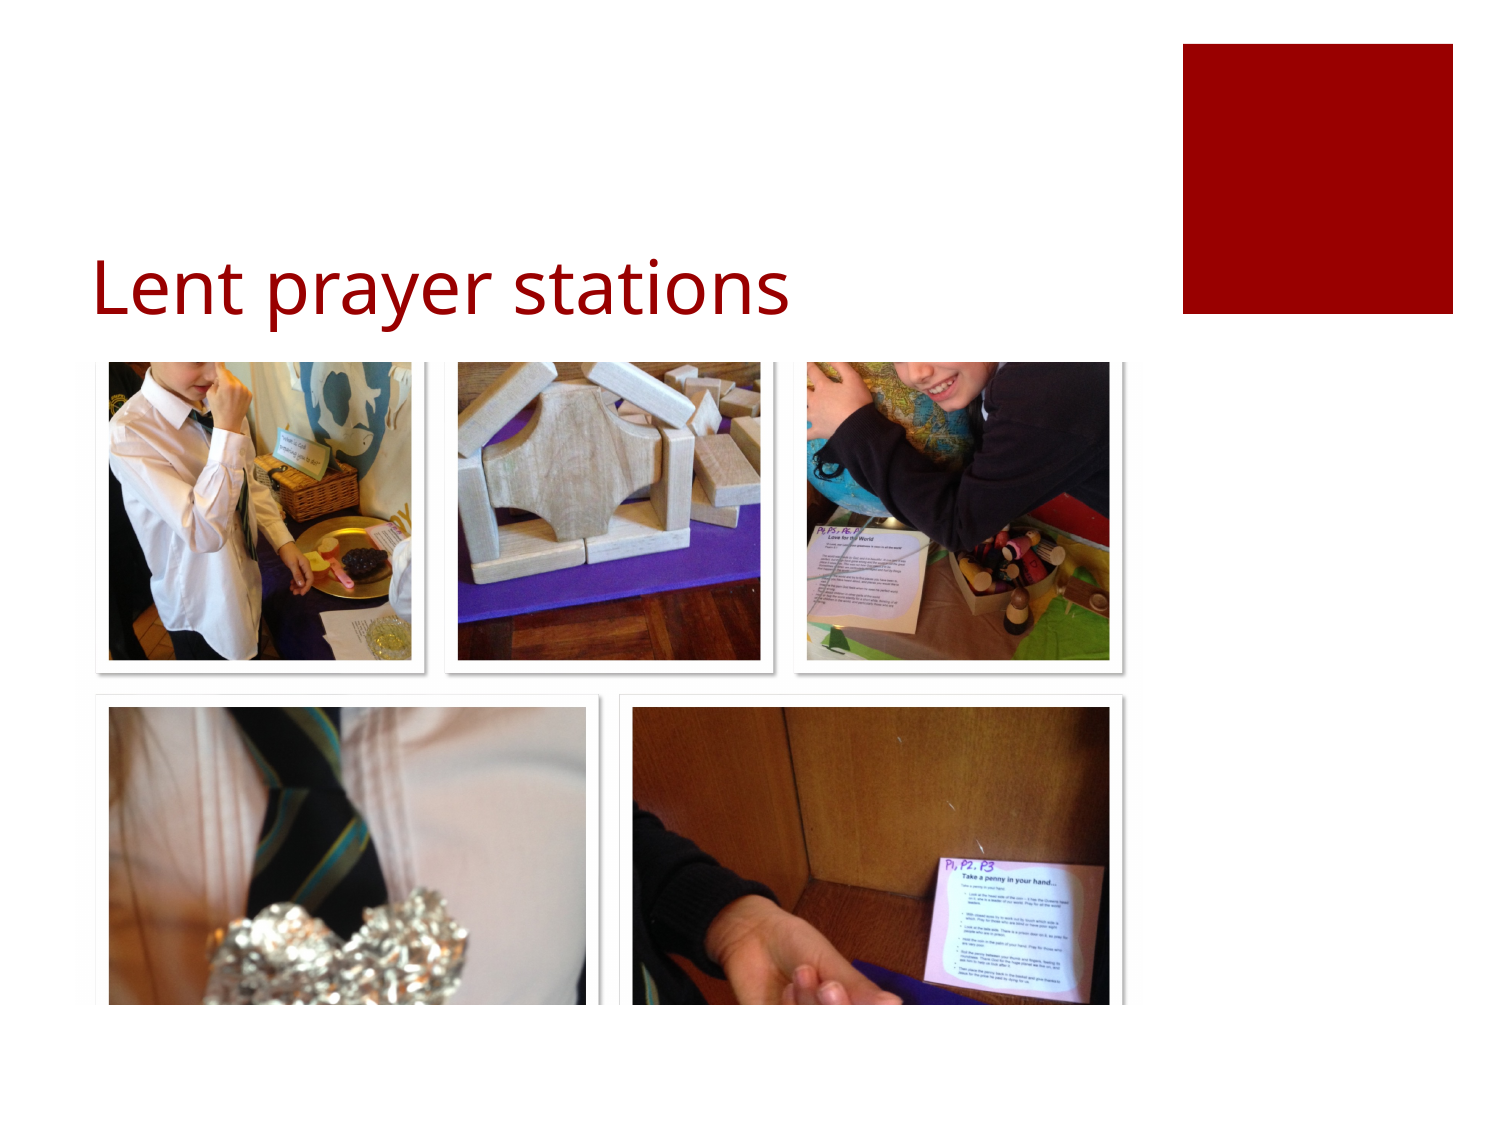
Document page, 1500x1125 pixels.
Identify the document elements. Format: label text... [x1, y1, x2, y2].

title Lent prayer stations [75, 149, 1143, 338]
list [74, 361, 1144, 1006]
